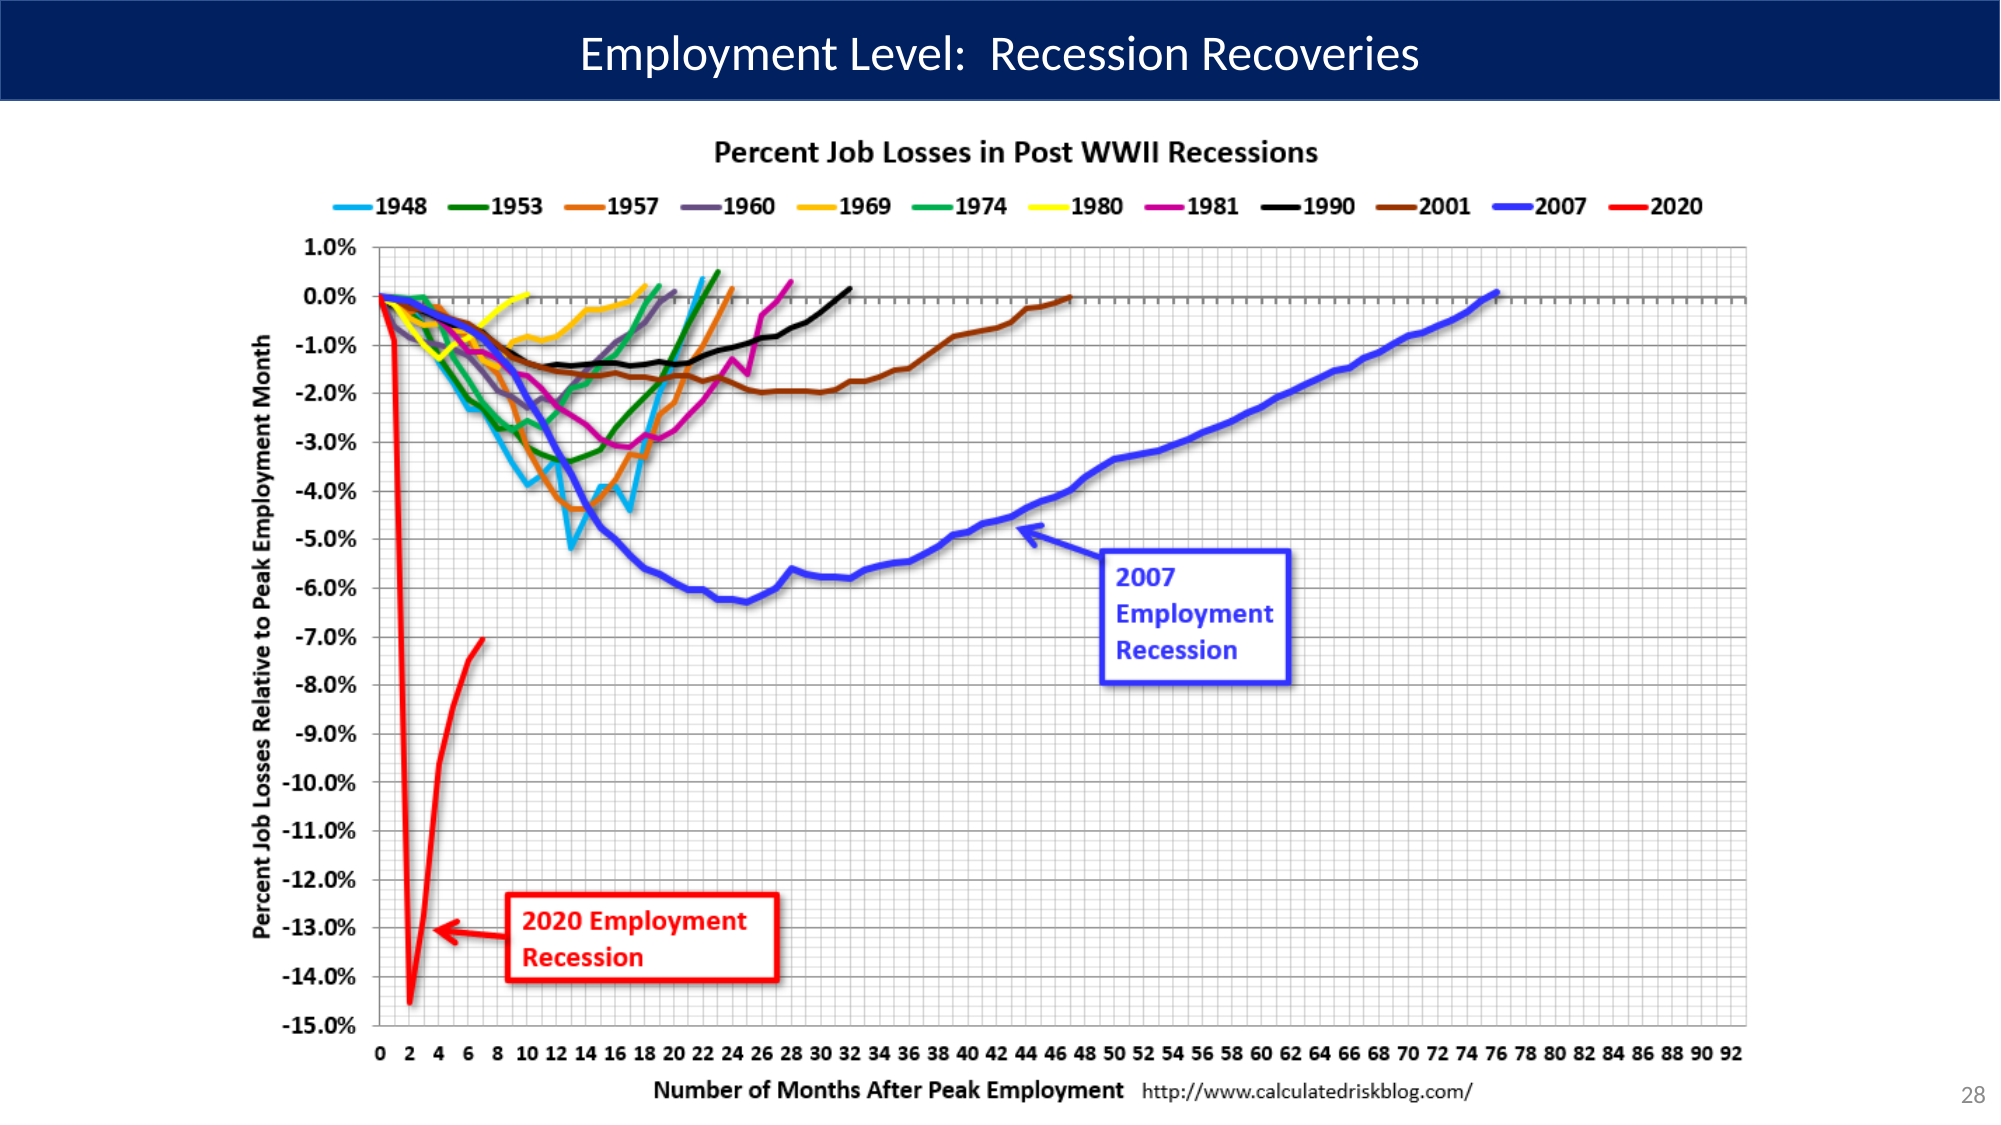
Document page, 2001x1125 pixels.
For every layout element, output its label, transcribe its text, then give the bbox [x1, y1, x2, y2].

picture [236, 129, 1764, 1111]
text_box Employment Level: Recession Recoveries [0, 0, 2000, 101]
slide_number 28 [1551, 1063, 2000, 1124]
